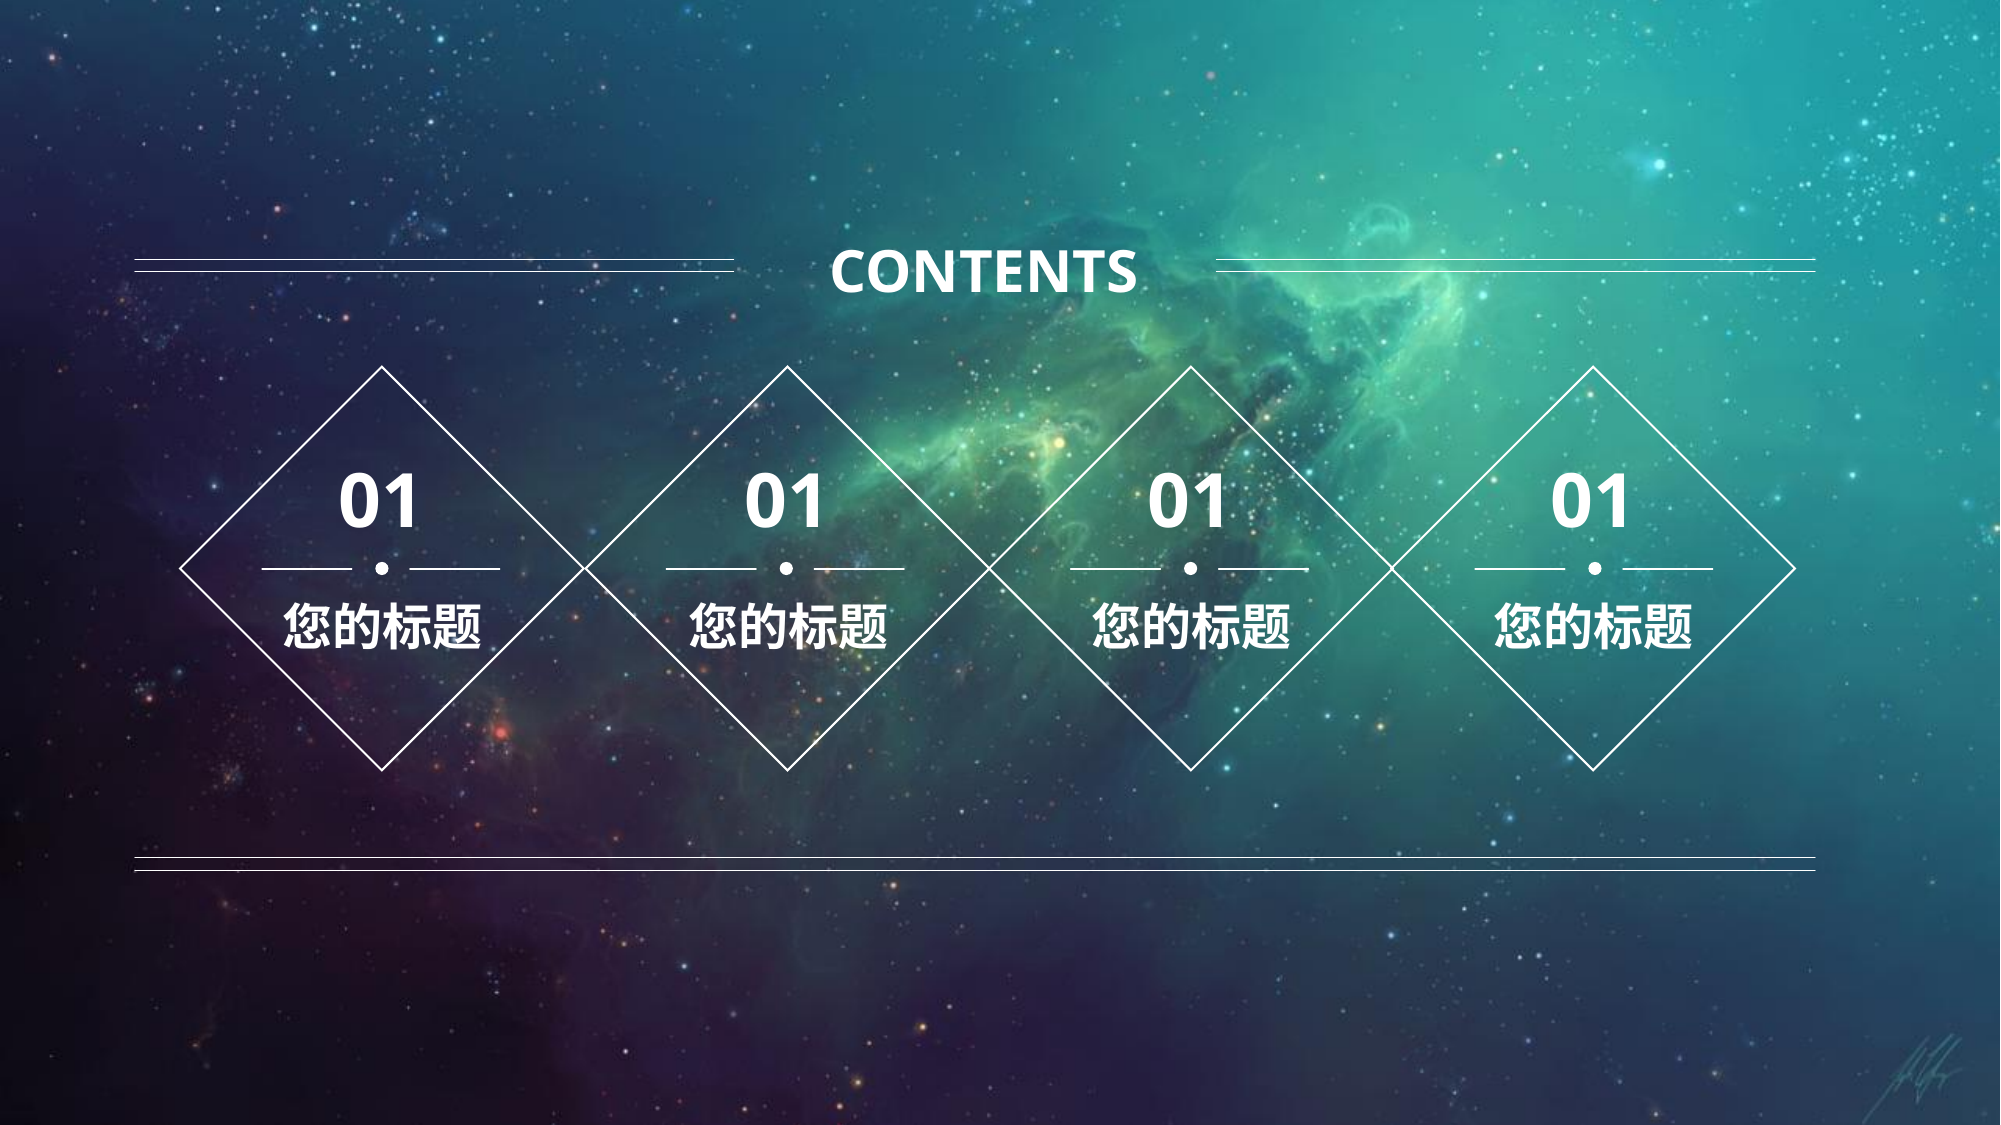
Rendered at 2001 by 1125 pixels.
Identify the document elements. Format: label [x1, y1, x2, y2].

text_box [134, 226, 1816, 871]
picture [0, 0, 2000, 1125]
